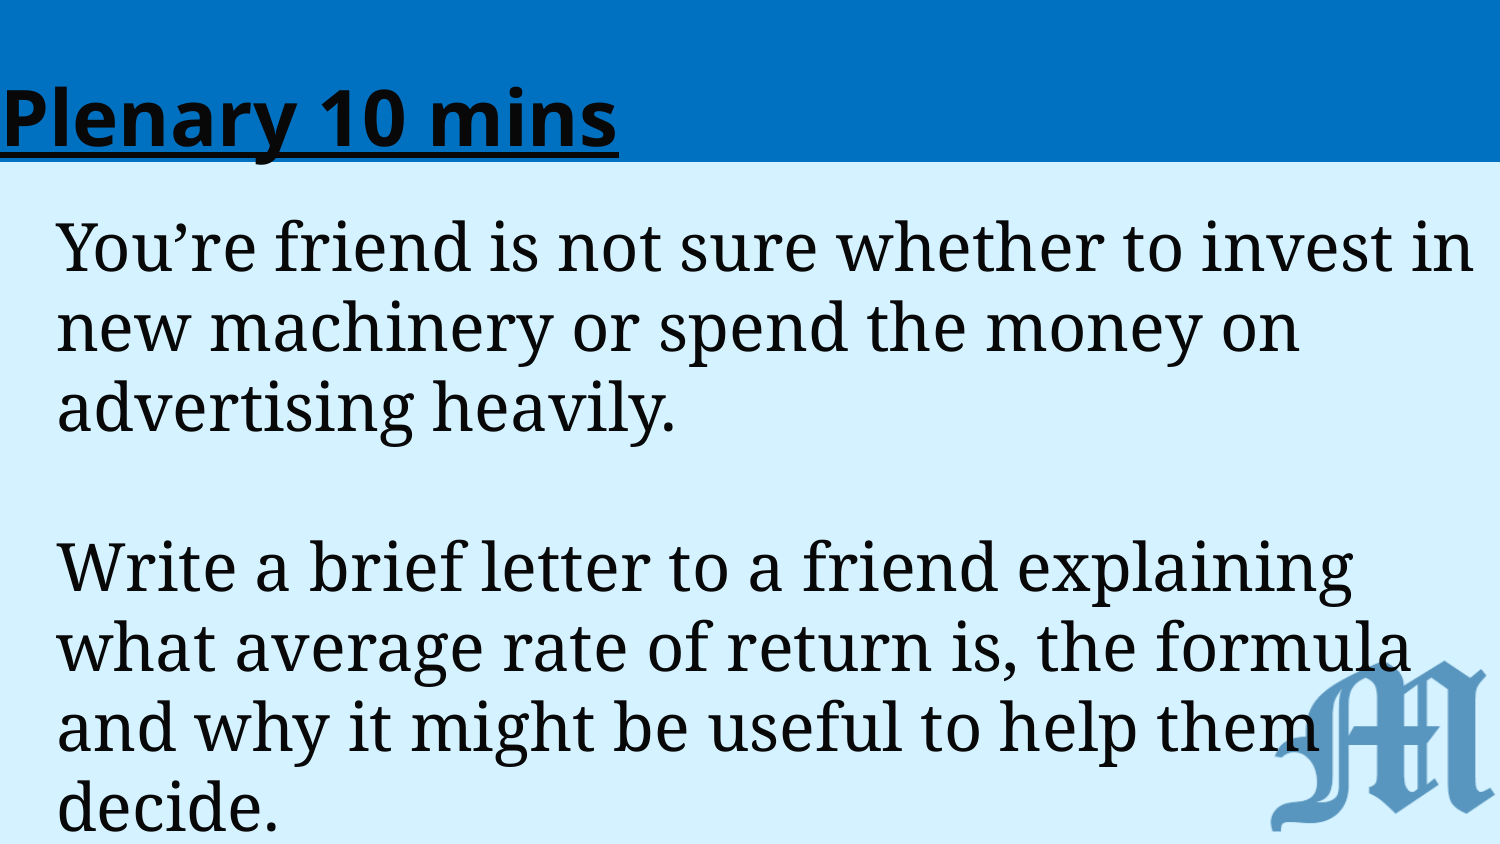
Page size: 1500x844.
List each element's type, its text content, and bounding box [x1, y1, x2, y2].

title Plenary 10 mins [0, 0, 1500, 162]
text_box You’re friend is not sure whether to invest in new machinery or spend the money on advertising heavily. Write a brief letter to a friend explaining what average rate of return is, the formula and why it might be useful to help them decide. [41, 197, 1500, 844]
table_cell 4 [0, 162, 1500, 844]
